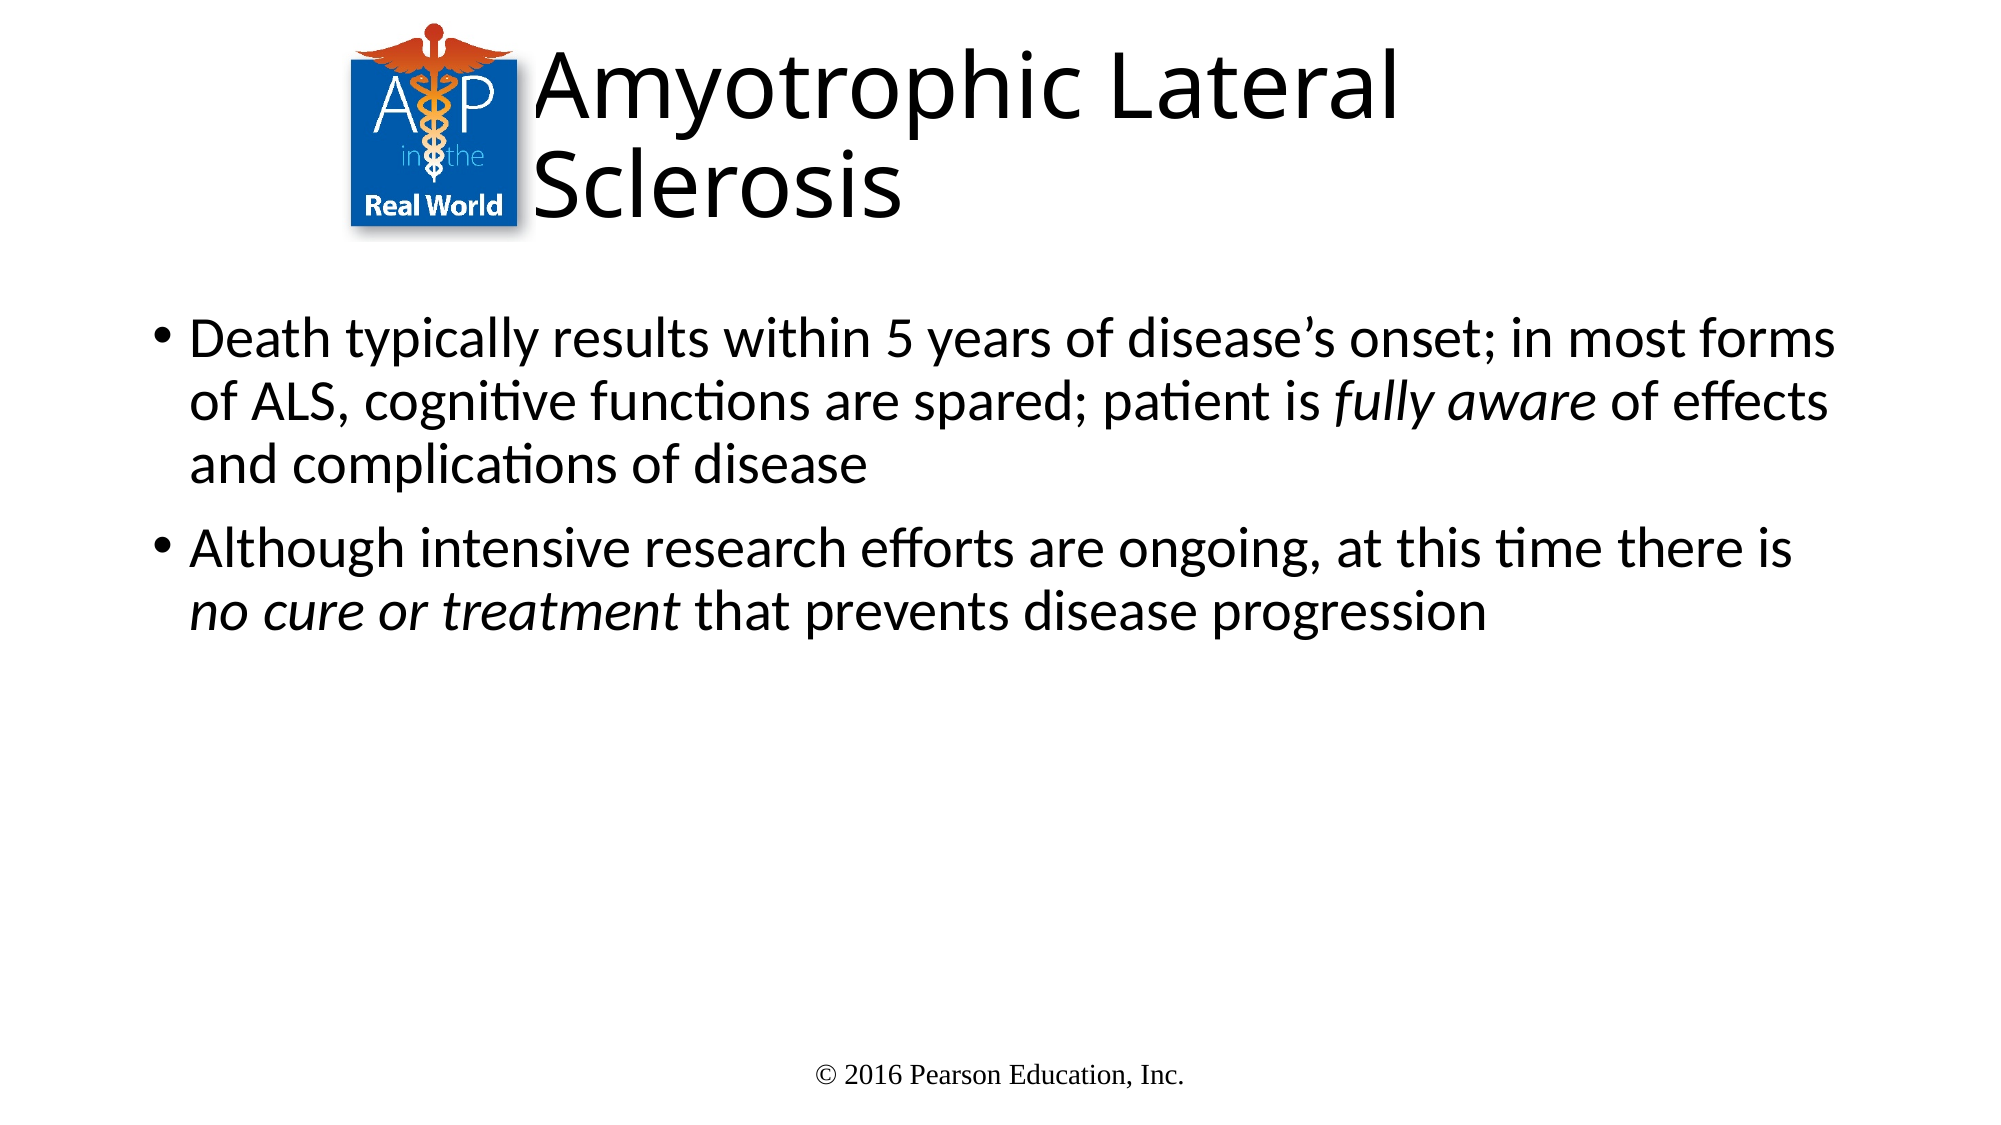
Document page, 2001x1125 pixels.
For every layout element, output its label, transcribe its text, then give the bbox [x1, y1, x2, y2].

footer © 2016 Pearson Education, Inc. [662, 1042, 1338, 1103]
picture [342, 21, 536, 242]
list Death typically results within 5 years of disease’s onset; in most forms of ALS, cognitive functions are spared; patient is fully aware of effects and complications of disease Although intensive research efforts are ongoing, at this time there is no cure or treatment that prevents disease progression [137, 299, 1863, 1014]
title Amyotrophic Lateral Sclerosis [536, 45, 1675, 233]
